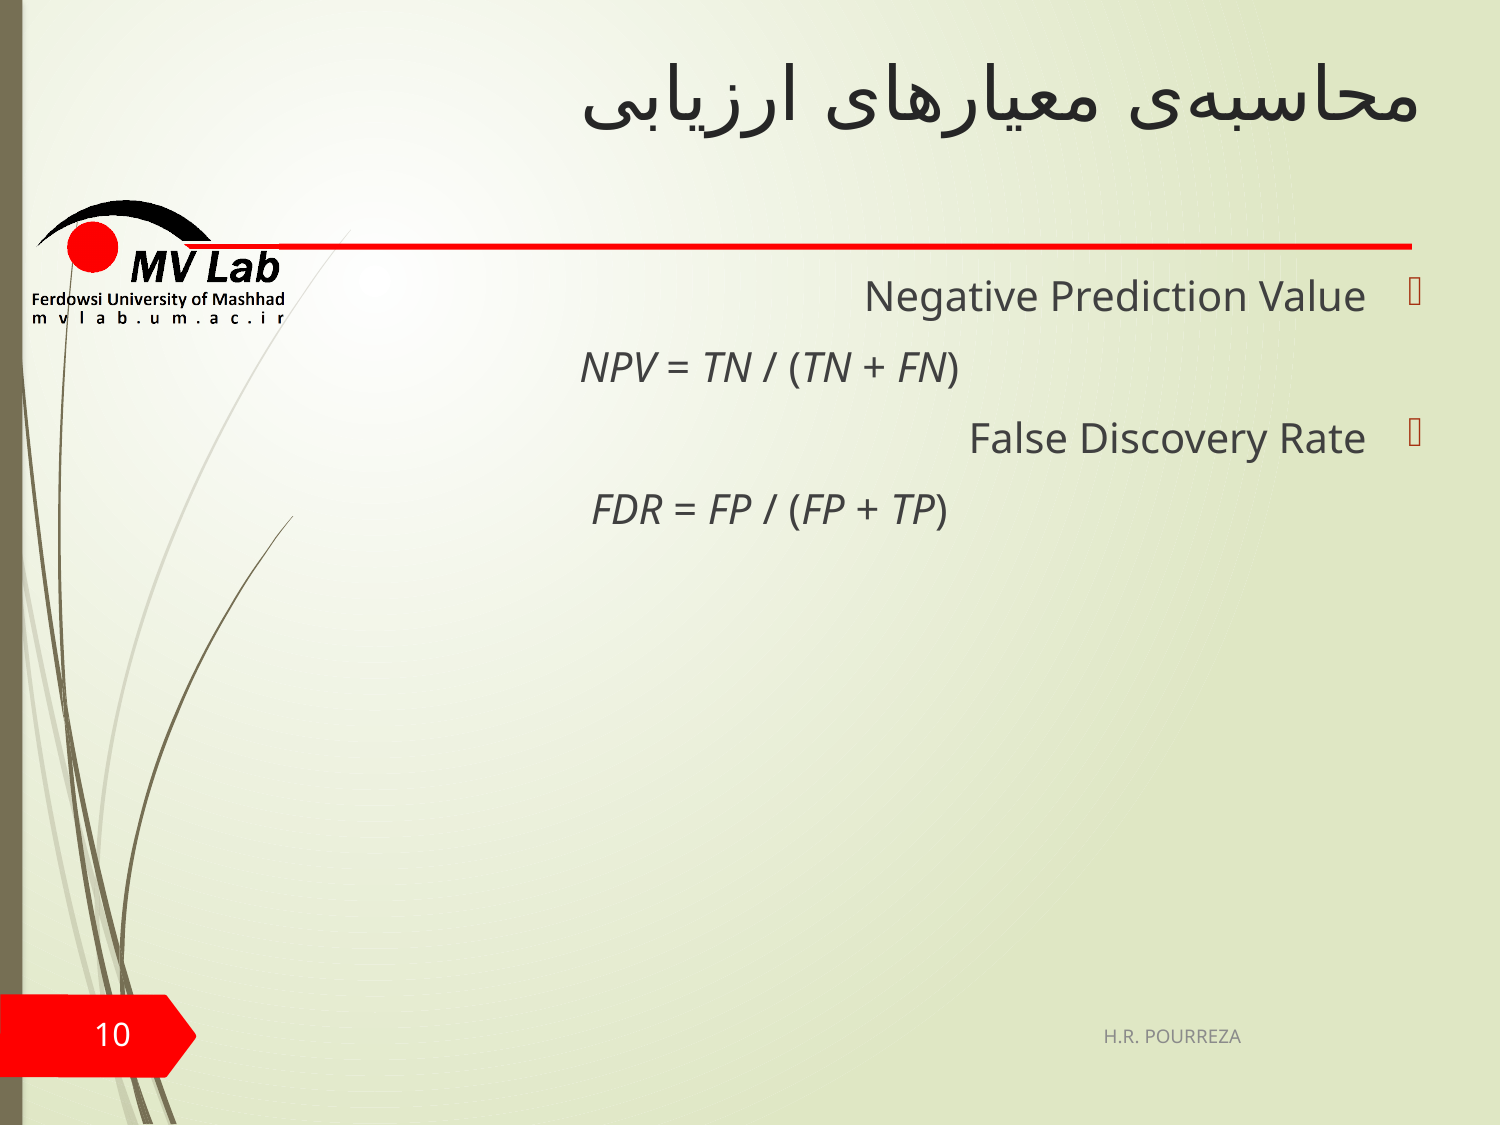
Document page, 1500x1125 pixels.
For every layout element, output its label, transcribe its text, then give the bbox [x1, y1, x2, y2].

footer H.R. POURREZA [221, 1006, 1256, 1067]
list Negative Prediction Value NPV = TN / (TN + FN) False Discovery Rate FDR = FP / (FP + TP) [100, 262, 1438, 1000]
picture [26, 197, 292, 329]
title محاسبه‌ی معیارهای ارزیابی [100, 37, 1438, 200]
slide_number 10 [49, 1005, 146, 1066]
